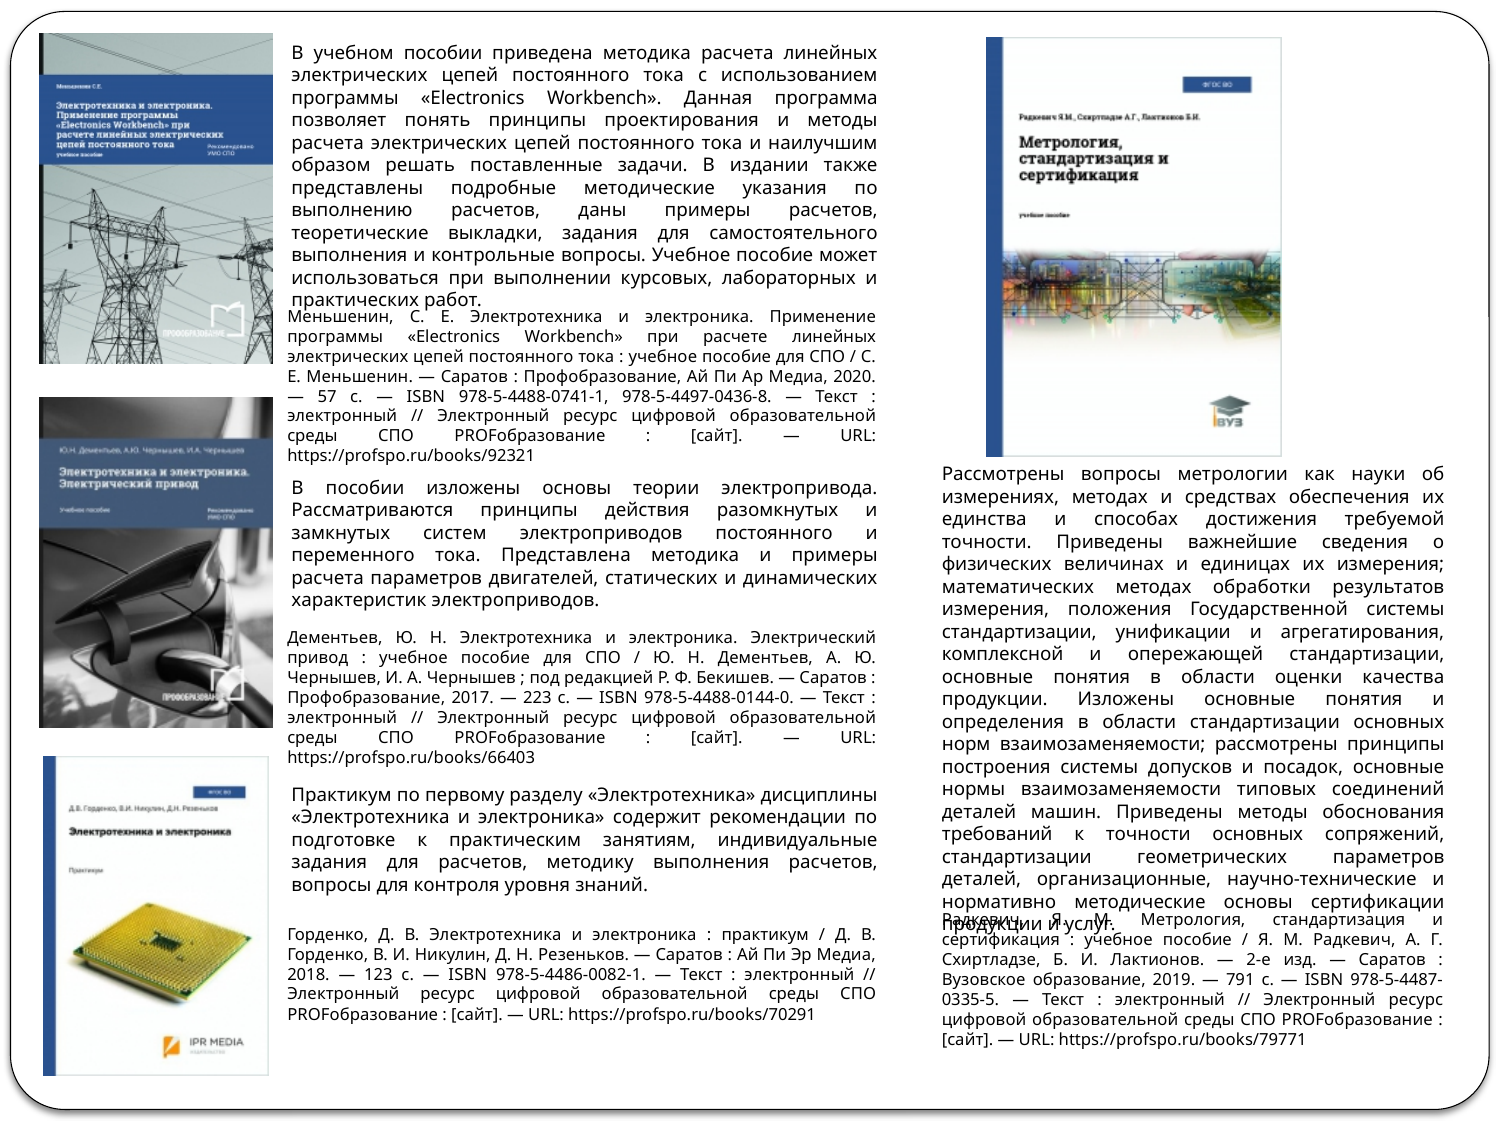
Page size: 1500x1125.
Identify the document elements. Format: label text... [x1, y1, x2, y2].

text_box Практикум по первому разделу «Электротехника» дисциплины «Электротехника и электроника» содержит рекомендации по подготовке к практическим занятиям, индивидуальные задания для расчетов, методику выполнения расчетов, вопросы для контроля уровня знаний. [276, 775, 892, 903]
text_box Радкевич, Я. М. Метрология, стандартизация и сертификация : учебное пособие / Я. М. Радкевич, А. Г. Схиртладзе, Б. И. Лактионов. — 2-е изд. — Саратов : Вузовское образование, 2019. — 791 c. — ISBN 978-5-4487-0335-5. — Текст : электронный // Электронный ресурс цифровой образовательной среды СПО PROFобразование : [сайт]. — URL: https://profspo.ru/books/79771 [927, 901, 1459, 1056]
text_box Рассмотрены вопросы метрологии как науки об измерениях, методах и средствах обеспечения их единства и способах достижения требуемой точности. Приведены важнейшие сведения о физических величинах и единицах их измерения; математических методах обработки результатов измерения, положения Государственной системы стандартизации, унификации и агрегатирования, комплексной и опережающей стандартизации, основные понятия в области оценки качества продукции. Изложены основные понятия и определения в области стандартизации основных норм взаимозаменяемости; рассмотрены принципы построения системы допусков и посадок, основные нормы взаимозаменяемости типовых соединений деталей машин. Приведены методы обоснования требований к точности основных сопряжений, стандартизации геометрических параметров деталей, организационные, научно-технические и нормативно методические основы сертификации продукции и услуг. [927, 454, 1459, 901]
picture [43, 756, 269, 1076]
picture [39, 396, 273, 729]
text_box Меньшенин, С. Е. Электротехника и электроника. Применение программы «Electronics Workbench» при расчете линейных электрических цепей постоянного тока : учебное пособие для СПО / С. Е. Меньшенин. — Саратов : Профобразование, Ай Пи Ар Медиа, 2020. — 57 c. — ISBN 978-5-4488-0741-1, 978-5-4497-0436-8. — Текст : электронный // Электронный ресурс цифровой образовательной среды СПО PROFобразование : [сайт]. — URL: https://profspo.ru/books/92321 [272, 298, 892, 467]
text_box Дементьев, Ю. Н. Электротехника и электроника. Электрический привод : учебное пособие для СПО / Ю. Н. Дементьев, А. Ю. Чернышев, И. А. Чернышев ; под редакцией Р. Ф. Бекишев. — Саратов : Профобразование, 2017. — 223 c. — ISBN 978-5-4488-0144-0. — Текст : электронный // Электронный ресурс цифровой образовательной среды СПО PROFобразование : [сайт]. — URL: https://profspo.ru/books/66403 [272, 619, 892, 774]
text_box Горденко, Д. В. Электротехника и электроника : практикум / Д. В. Горденко, В. И. Никулин, Д. Н. Резеньков. — Саратов : Ай Пи Эр Медиа, 2018. — 123 c. — ISBN 978-5-4486-0082-1. — Текст : электронный // Электронный ресурс цифровой образовательной среды СПО PROFобразование : [сайт]. — URL: https://profspo.ru/books/70291 [276, 916, 892, 1031]
text_box В учебном пособии приведена методика расчета линейных электрических цепей постоянного тока с использованием программы «Electronics Workbench». Данная программа позволяет понять принципы проектирования и методы расчета электрических цепей постоянного тока и наилучшим образом решать поставленные задачи. В издании также представлены подробные методические указания по выполнению расчетов, даны примеры расчетов, теоретические выкладки, задания для самостоятельного выполнения и контрольные вопросы. Учебное пособие может использоваться при выполнении курсовых, лабораторных и практических работ. [276, 33, 892, 298]
picture [985, 37, 1282, 458]
picture [39, 32, 273, 365]
text_box В пособии изложены основы теории электропривода. Рассматриваются принципы действия разомкнутых и замкнутых систем электроприводов постоянного и переменного тока. Представлена методика и примеры расчета параметров двигателей, статических и динамических характеристик электроприводов. [278, 467, 892, 618]
